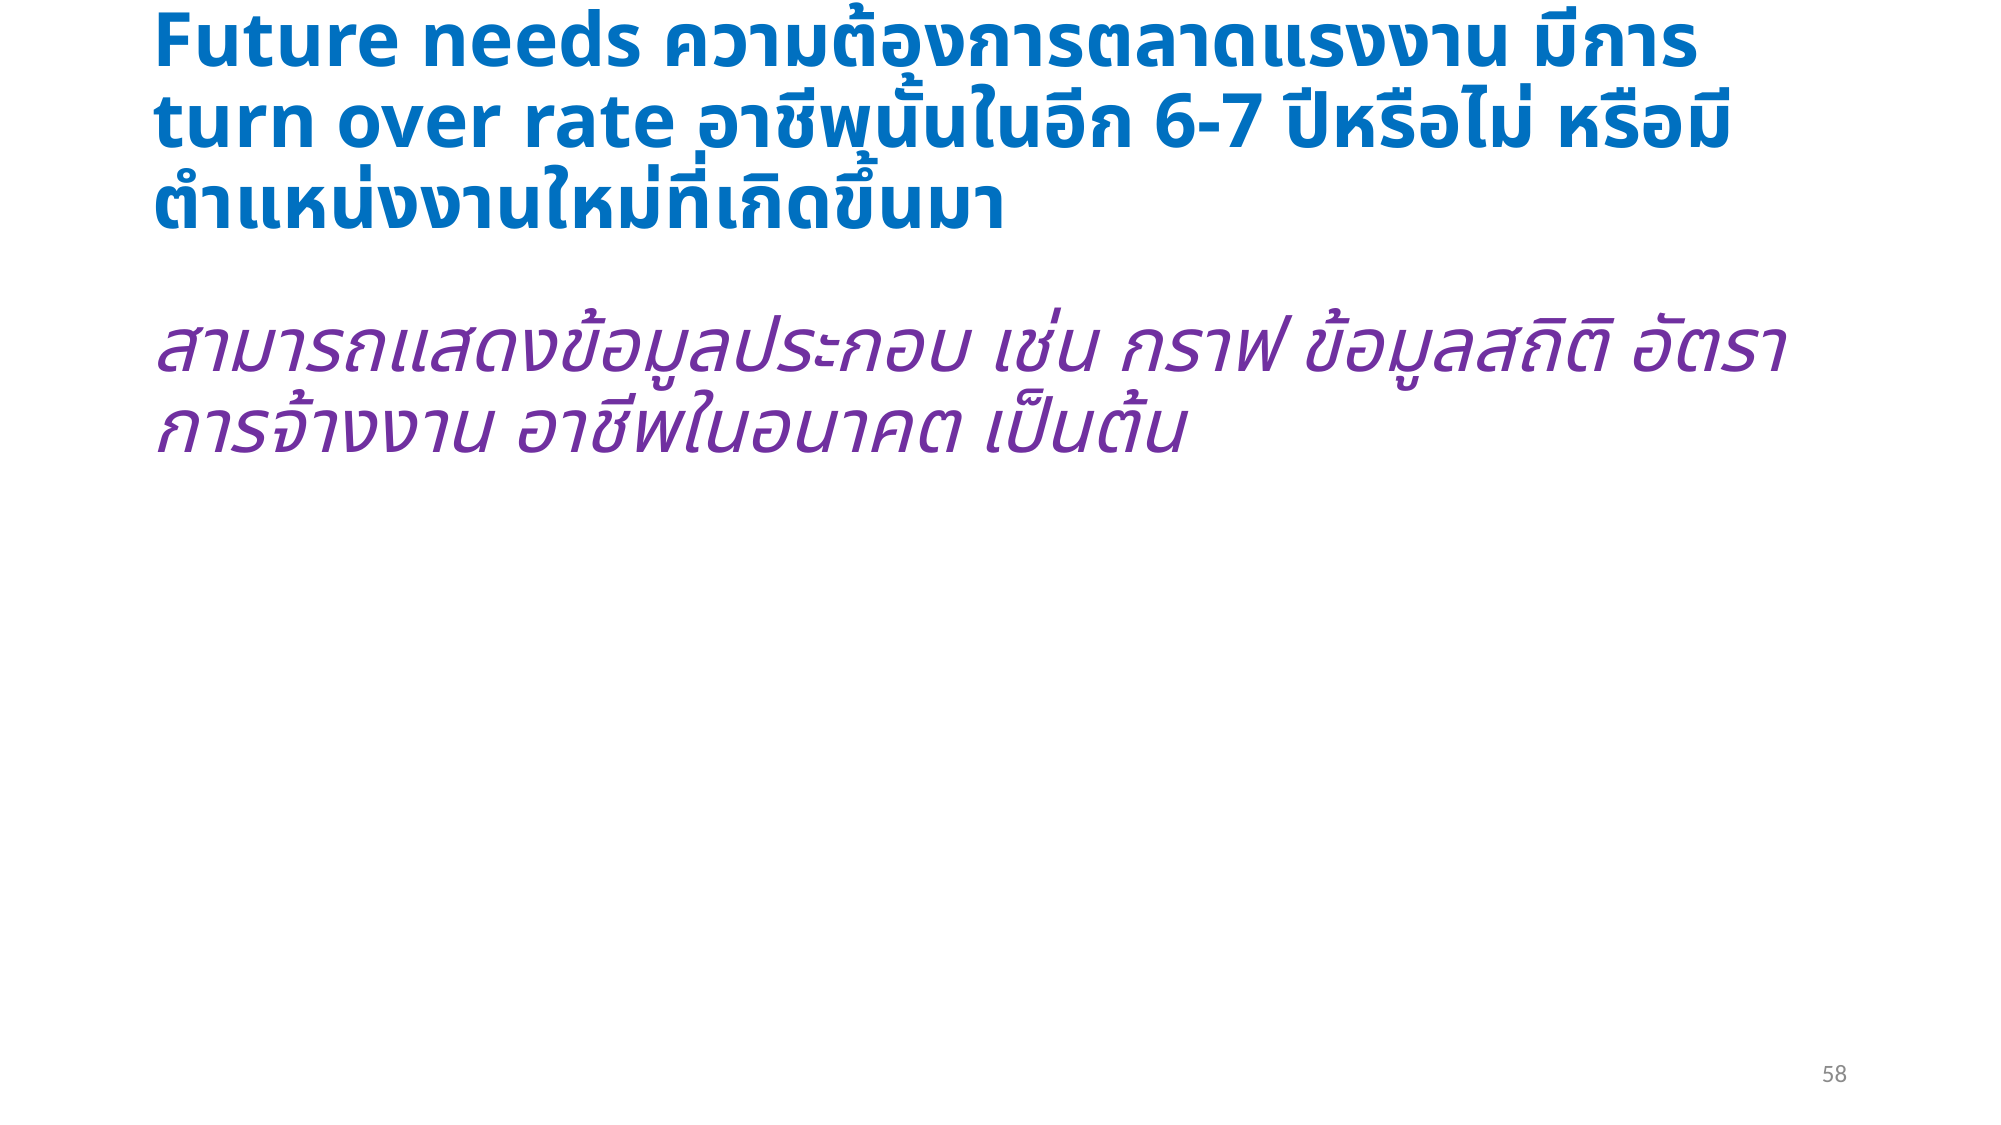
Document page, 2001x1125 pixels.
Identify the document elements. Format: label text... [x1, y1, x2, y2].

title Future needs ความต้องการตลาดแรงงาน มีการ turn over rate อาชีพนั้นในอีก 6-7 ปีหรือไม่ หรือมีตำแหน่งงานใหม่ที่เกิดขึ้นมา [137, 59, 1863, 278]
slide_number 58 [1412, 1042, 1863, 1103]
list สามารถแสดงข้อมูลประกอบ เช่น กราฟ ข้อมูลสถิติ อัตราการจ้างงาน อาชีพในอนาคต เป็นต้น [137, 299, 1863, 1014]
